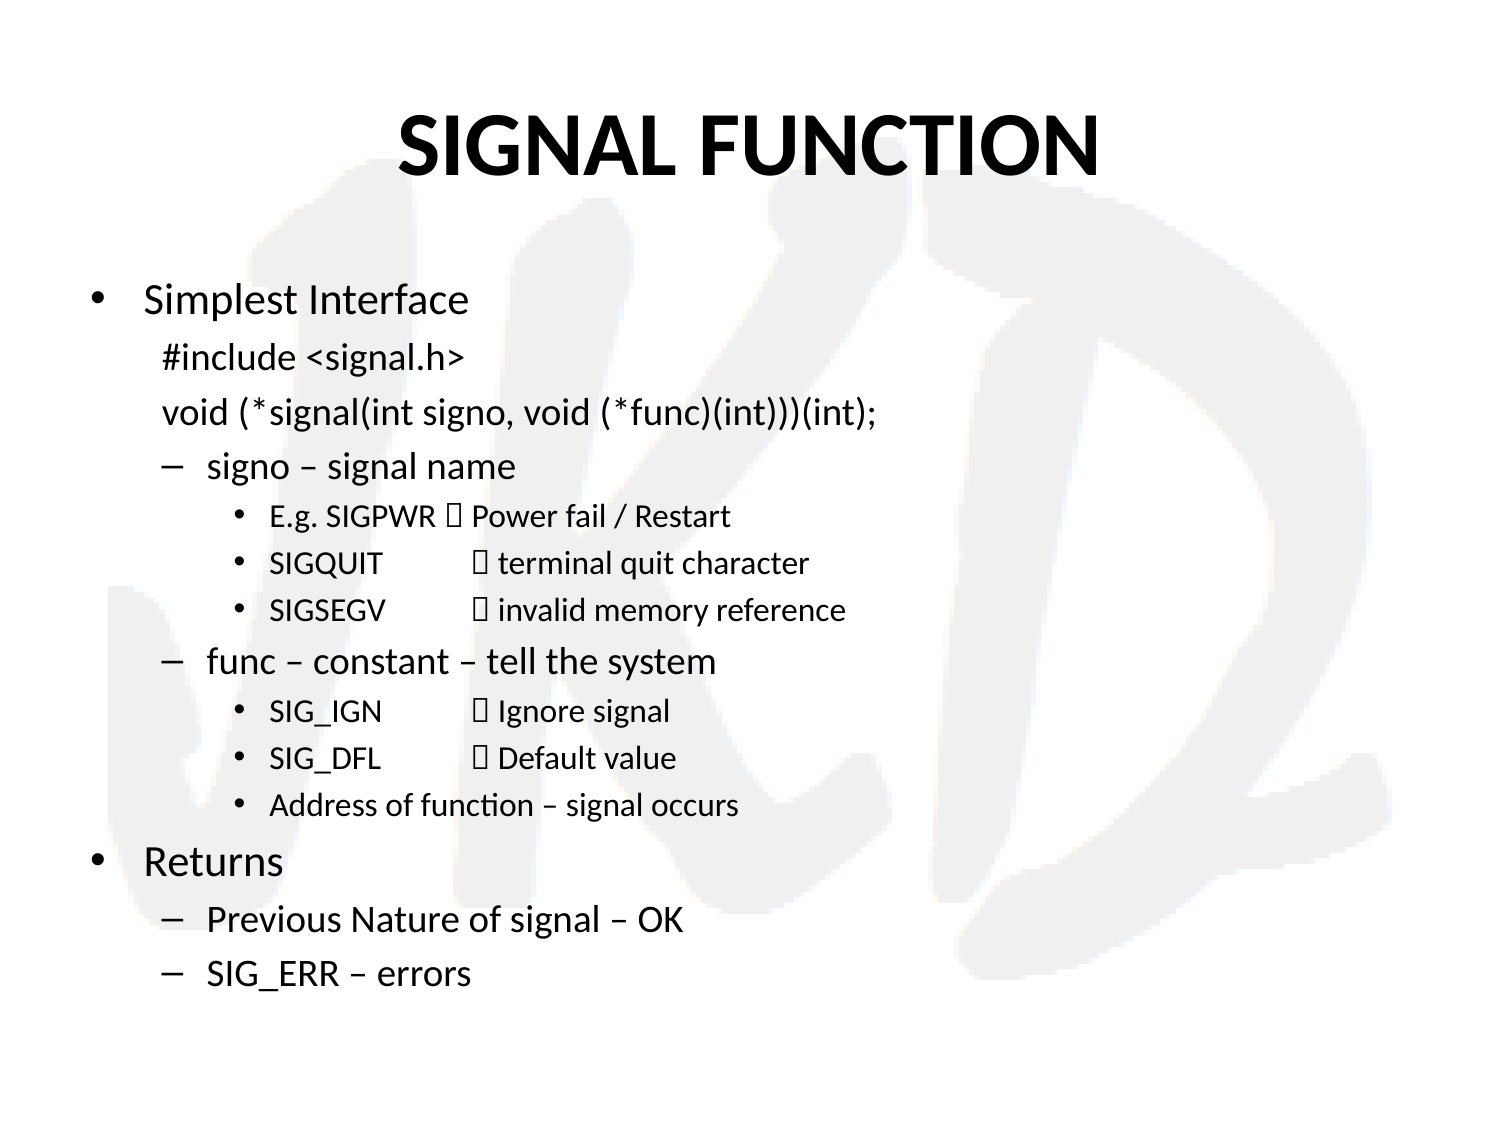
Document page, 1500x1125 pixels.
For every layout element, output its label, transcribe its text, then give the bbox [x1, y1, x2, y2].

list Simplest Interface #include <signal.h> void (*signal(int signo, void (*func)(int)))(int); signo – signal name E.g. SIGPWR  Power fail / Restart SIGQUIT  terminal quit character SIGSEGV  invalid memory reference func – constant – tell the system SIG_IGN  Ignore signal SIG_DFL  Default value Address of function – signal occurs Returns Previous Nature of signal – OK SIG_ERR – errors [75, 262, 1425, 1005]
title SIGNAL FUNCTION [75, 45, 1425, 233]
